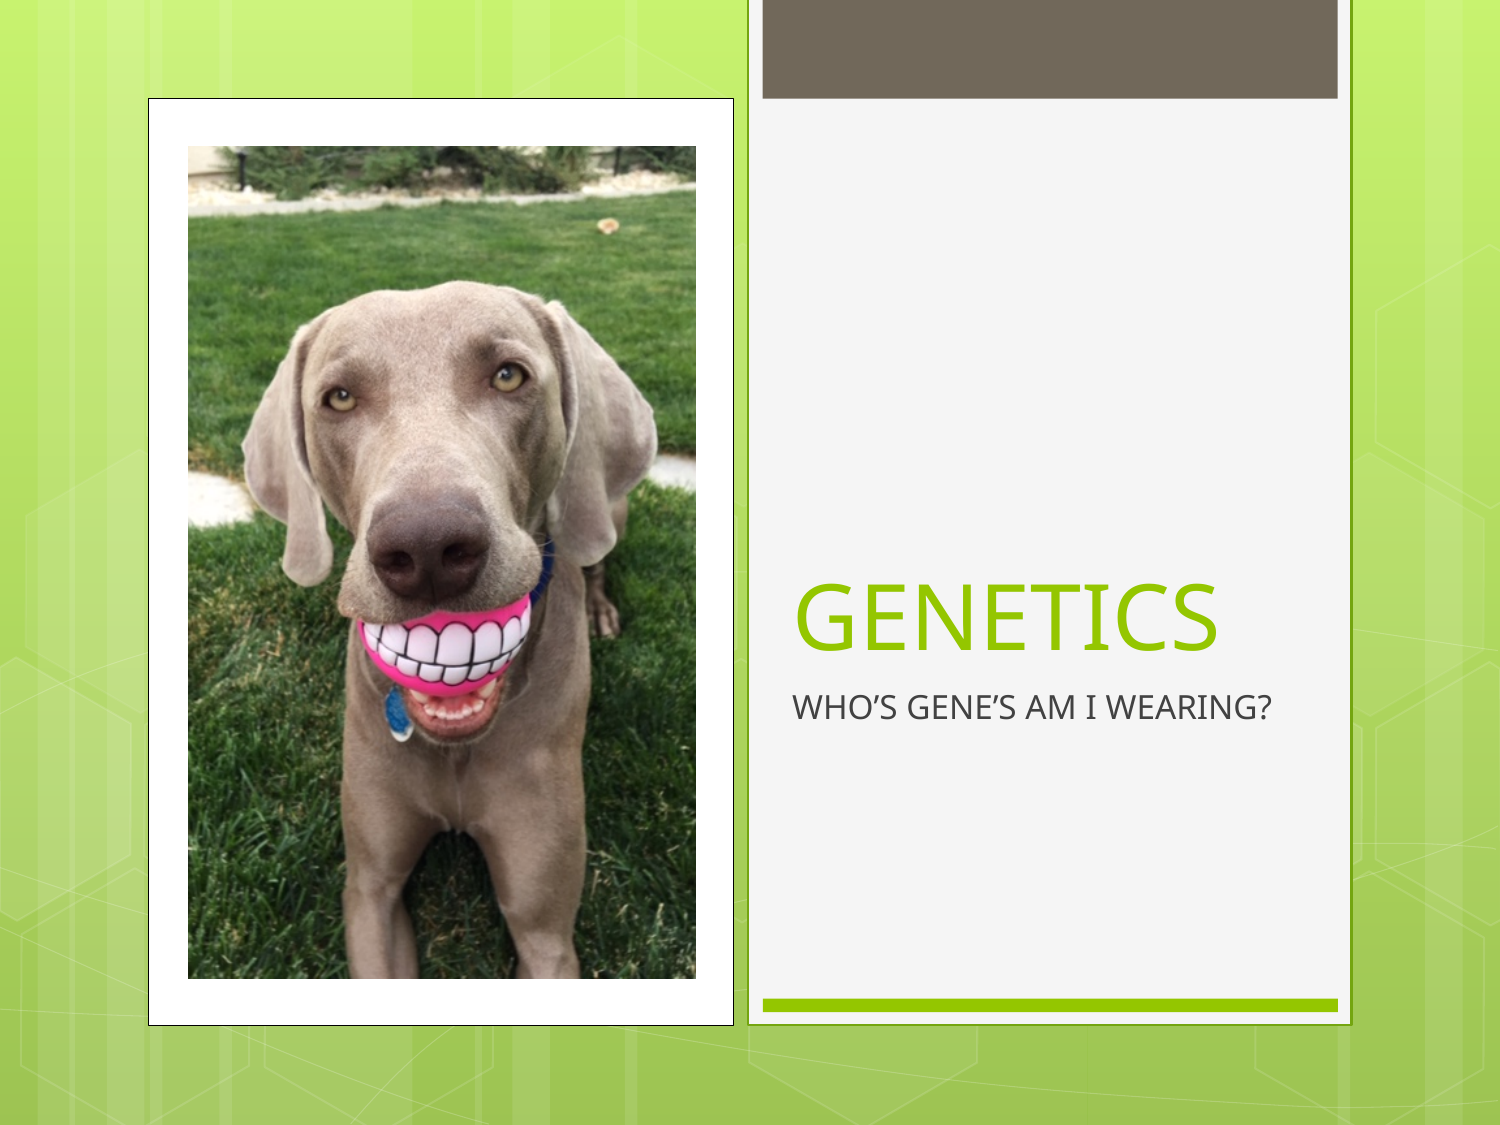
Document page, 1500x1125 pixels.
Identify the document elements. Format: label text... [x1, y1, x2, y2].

title GENETICS [777, 435, 1320, 676]
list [187, 146, 696, 980]
list WHO’S GENE’S AM I WEARING? [776, 678, 1319, 928]
